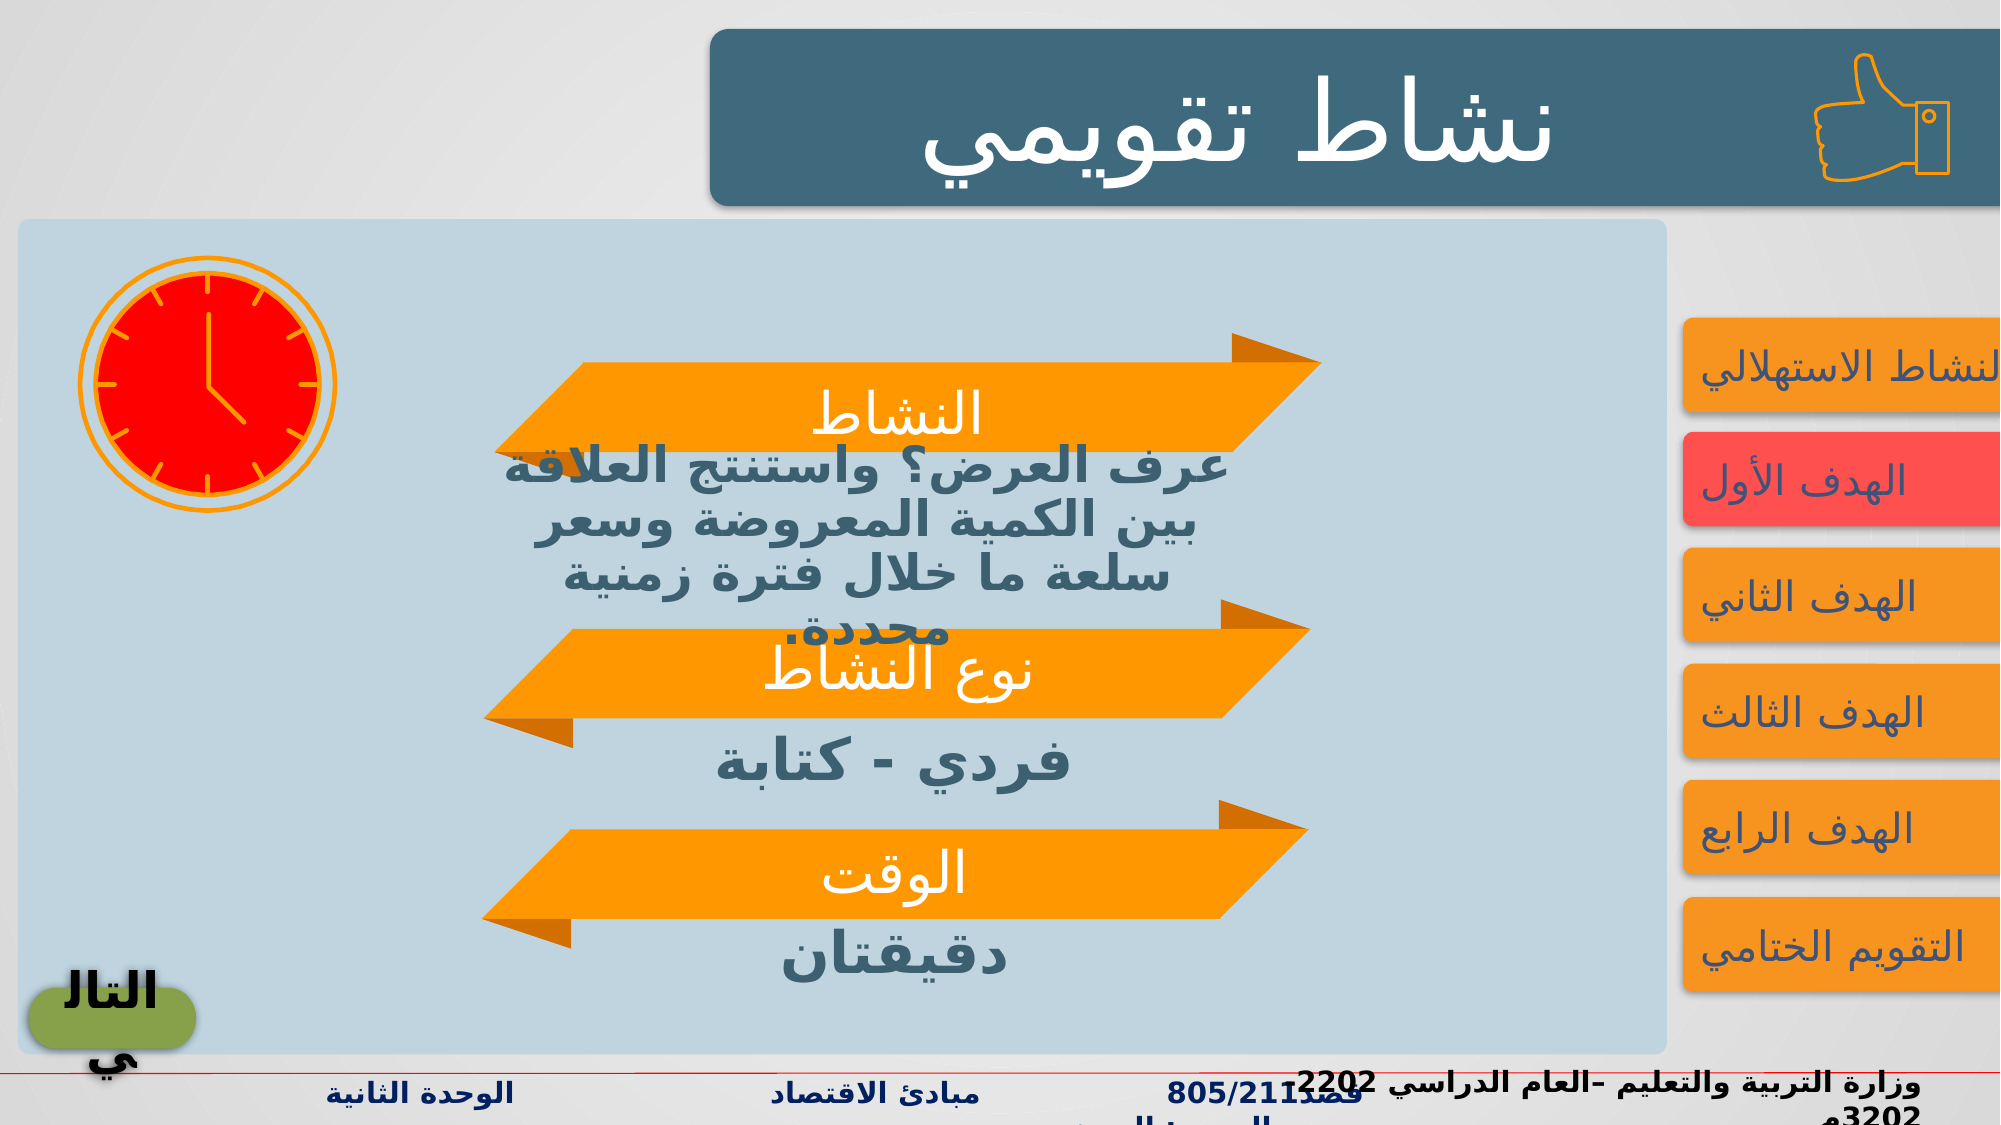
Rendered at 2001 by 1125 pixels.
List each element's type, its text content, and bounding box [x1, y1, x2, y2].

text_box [483, 599, 1311, 749]
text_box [0, 1066, 2000, 1125]
text_box فردي - كتابة [573, 749, 1216, 796]
text_box النشاط الاستهلالي [1682, 316, 2000, 414]
text_box الهدف الرابع [1682, 778, 2000, 876]
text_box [1815, 54, 1949, 181]
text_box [494, 332, 1322, 482]
text_box التالي [28, 987, 197, 1049]
text_box الهدف الأول [1682, 430, 2000, 528]
text_box [16, 218, 1668, 1056]
text_box الهدف الثالث [1682, 662, 2000, 760]
text_box دقيقتان [573, 949, 1216, 989]
text_box التقويم الختامي [1682, 896, 2000, 993]
text_box عرف العرض؟ واستنتج العلاقة بين الكمية المعروضة وسعر سلعة ما خلال فترة زمنية محددة. [454, 466, 1282, 628]
text_box نشاط تقويمي [903, 41, 1576, 192]
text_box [79, 257, 336, 511]
text_box الهدف الثاني [1682, 546, 2000, 644]
text_box [708, 27, 2000, 208]
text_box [481, 799, 1309, 949]
